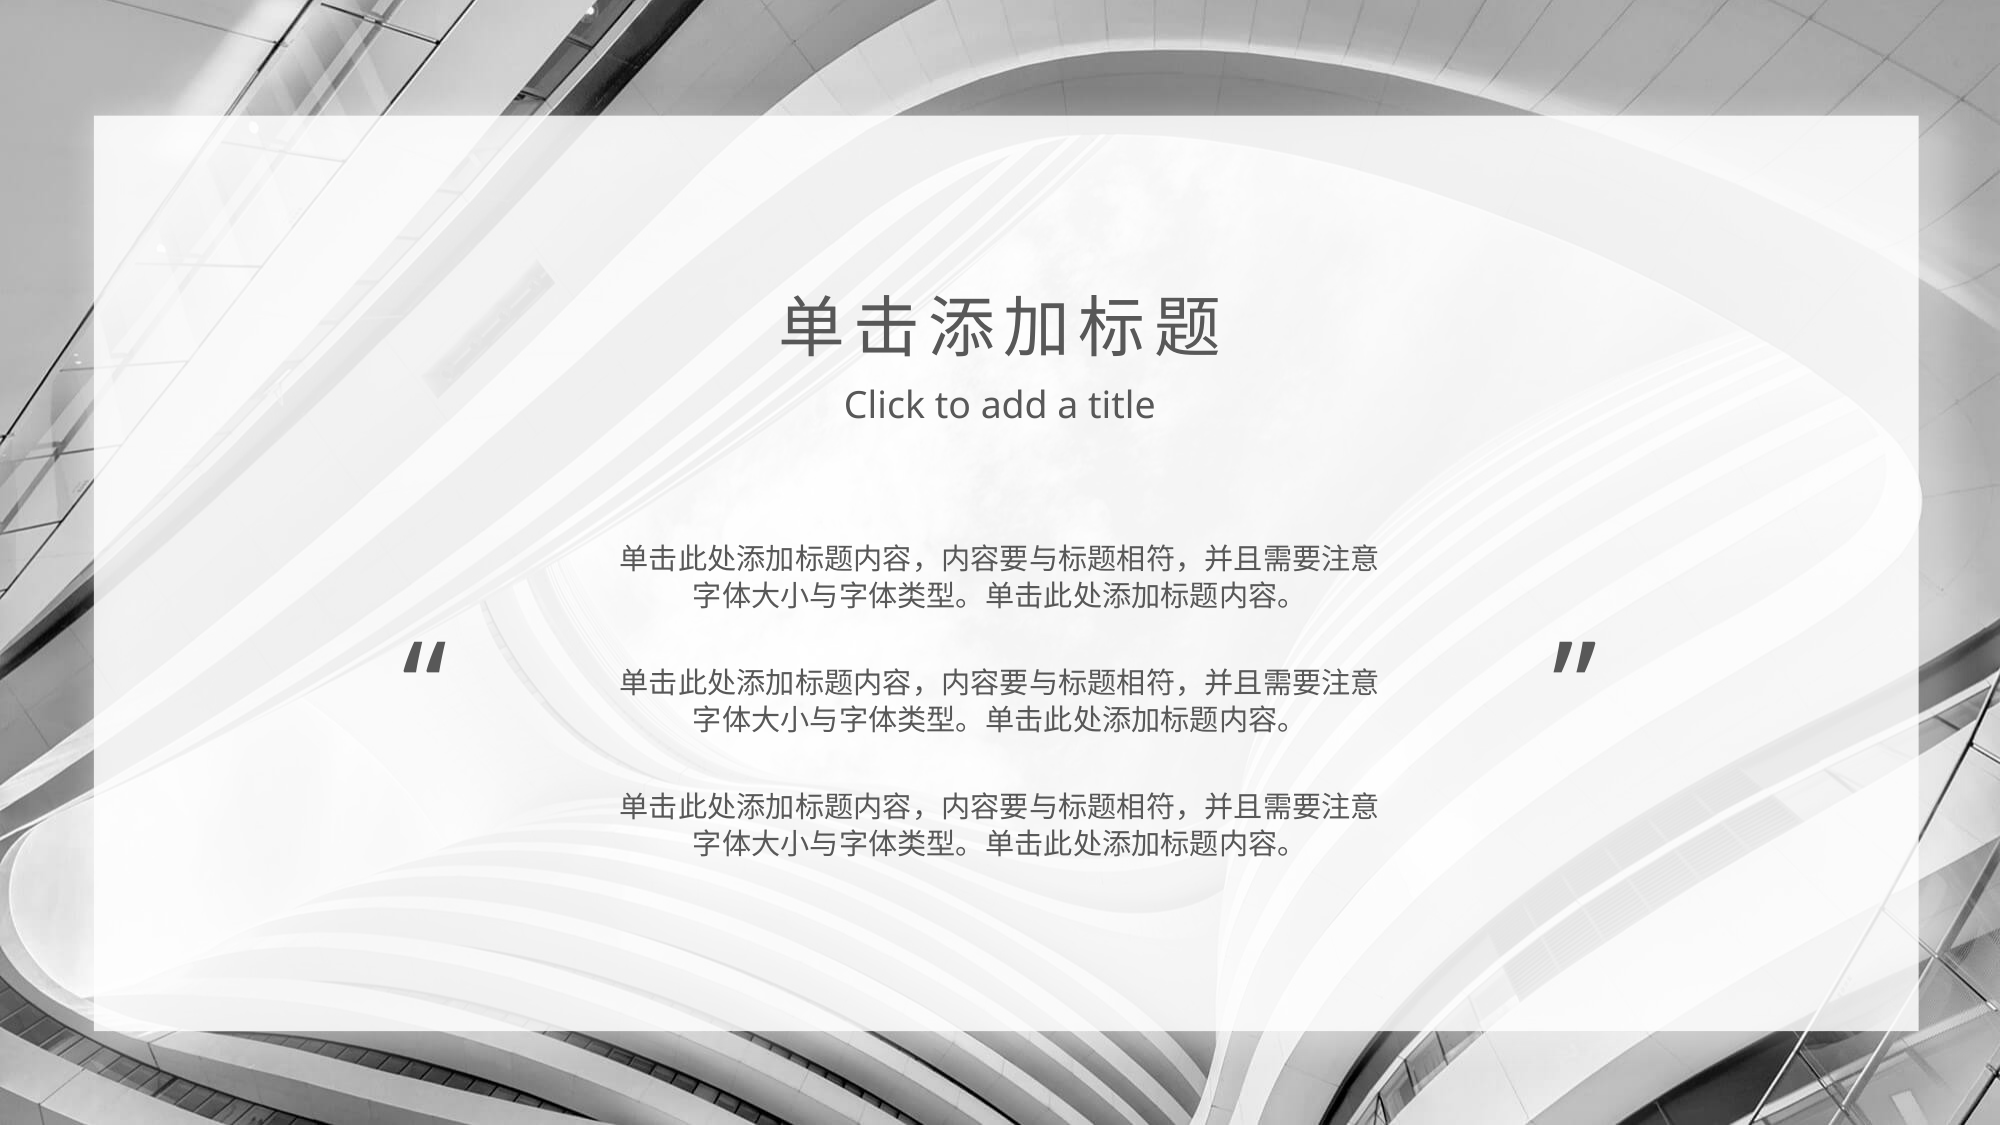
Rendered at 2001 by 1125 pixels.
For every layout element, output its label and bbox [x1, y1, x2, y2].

text_box [715, 277, 1285, 435]
picture [0, 0, 2000, 1125]
